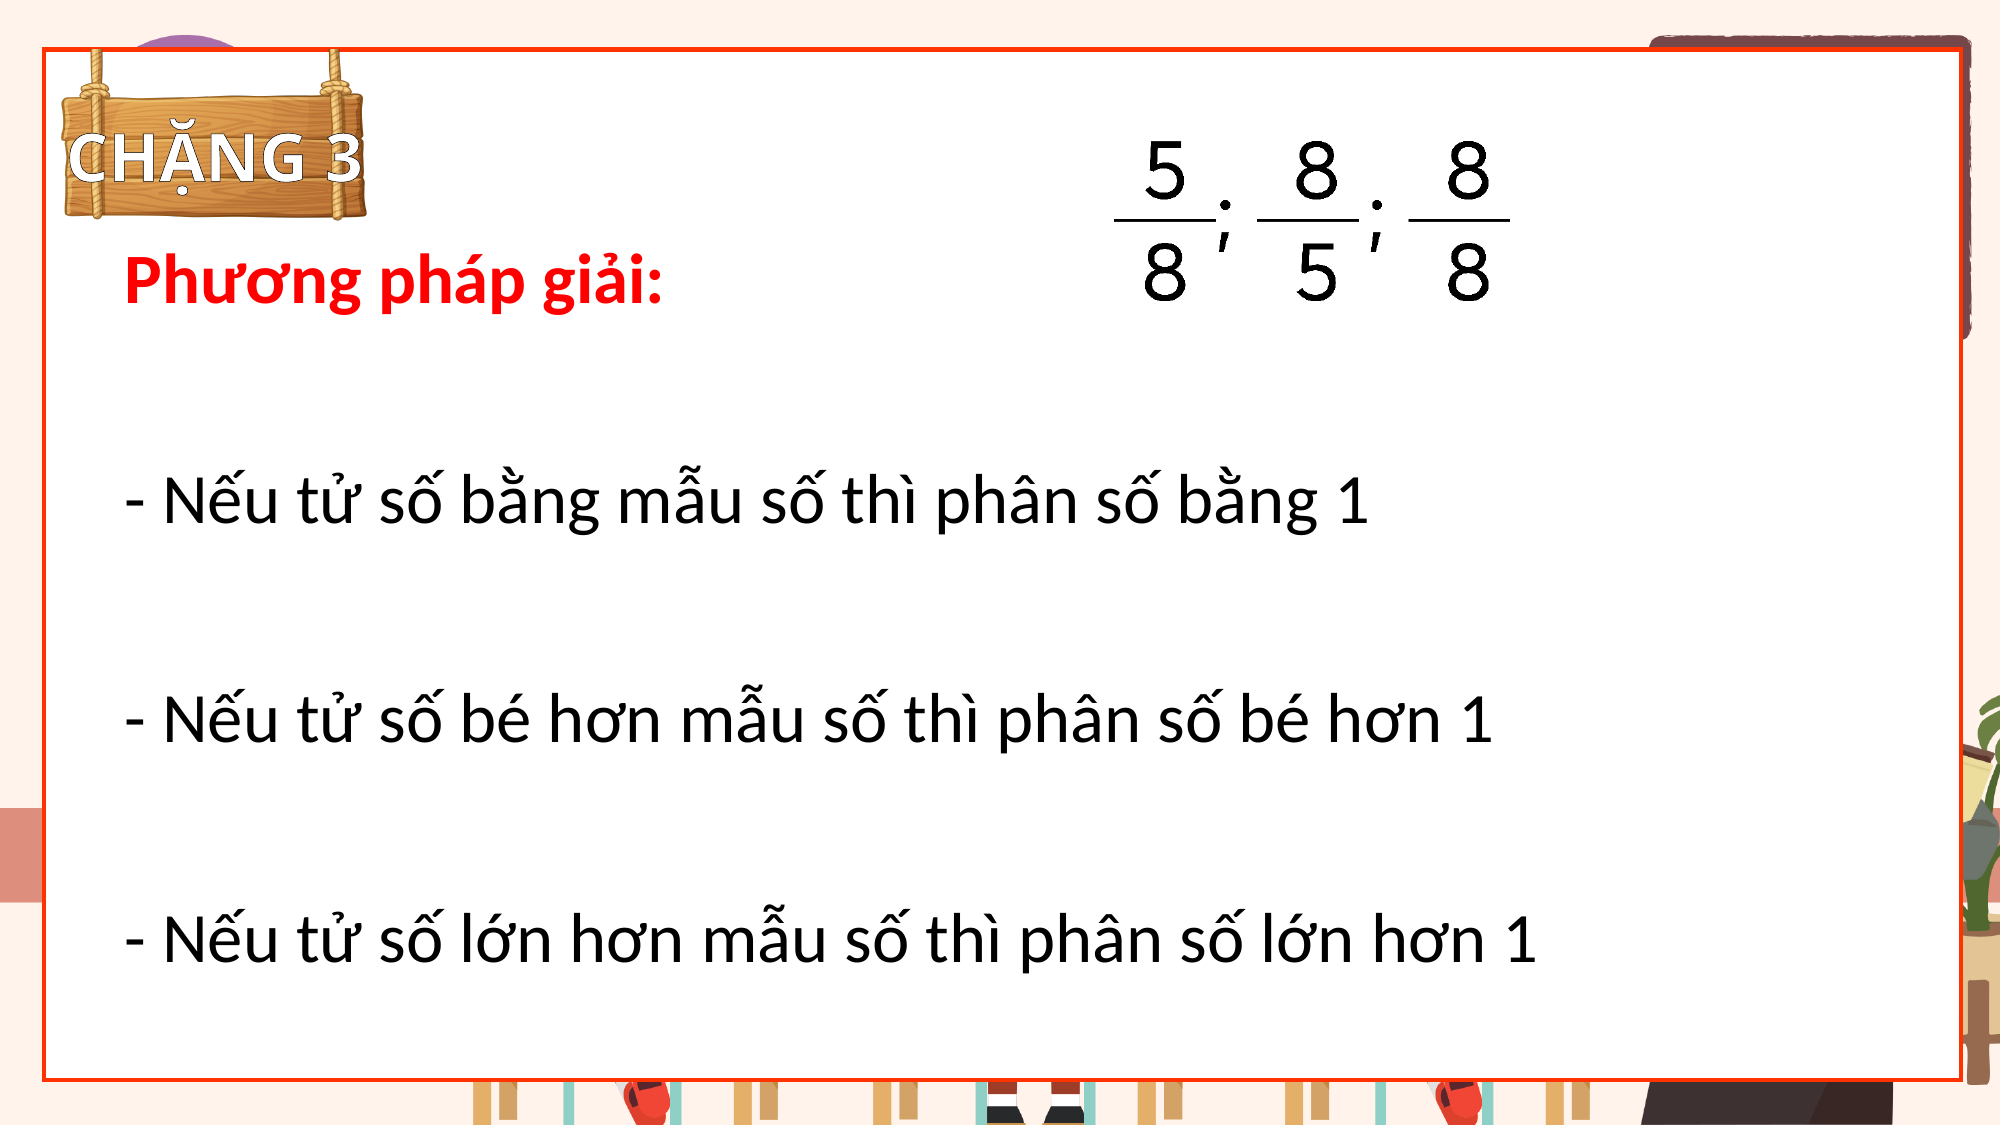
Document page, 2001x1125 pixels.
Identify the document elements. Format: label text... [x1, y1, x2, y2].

text_box Phương pháp giải: - Nếu tử số bằng mẫu số thì phân số bằng 1 - Nếu tử số bé hơn mẫu số thì phân số bé hơn 1 - Nếu tử số lớn hơn mẫu số thì phân số lớn hơn 1 [109, 224, 1917, 1095]
text_box [381, 49, 1962, 1081]
text_box [43, 49, 109, 1081]
picture [0, 0, 2000, 1125]
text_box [48, 49, 381, 225]
